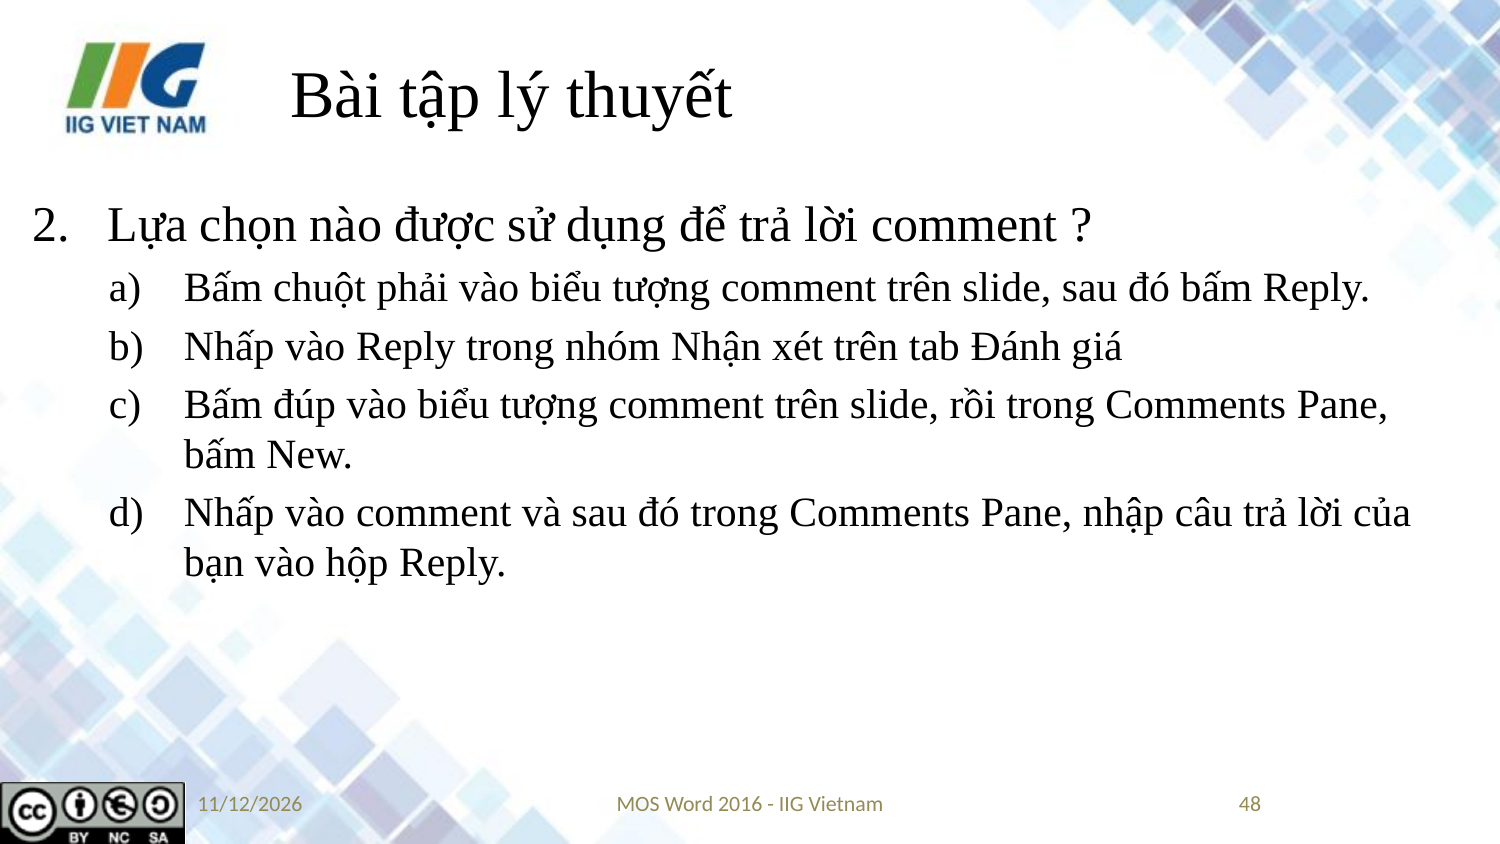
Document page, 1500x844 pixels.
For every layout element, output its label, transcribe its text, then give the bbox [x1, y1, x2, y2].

picture [0, 0, 1500, 844]
footer MOS Word 2016 - IIG Vietnam [512, 782, 988, 828]
list Lựa chọn nào được sử dụng để trả lời comment ? Bấm chuột phải vào biểu tượng comment trên slide, sau đó bấm Reply. Nhấp vào Reply trong nhóm Nhận xét trên tab Đánh giá Bấm đúp vào biểu tượng comment trên slide, rồi trong Comments Pane, bấm New. Nhấp vào comment và sau đó trong Comments Pane, nhập câu trả lời của bạn vào hộp Reply. [17, 184, 1476, 747]
slide_number 48 [1074, 782, 1425, 828]
title Bài tập lý thuyết [275, 46, 1425, 135]
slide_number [75, 782, 425, 828]
